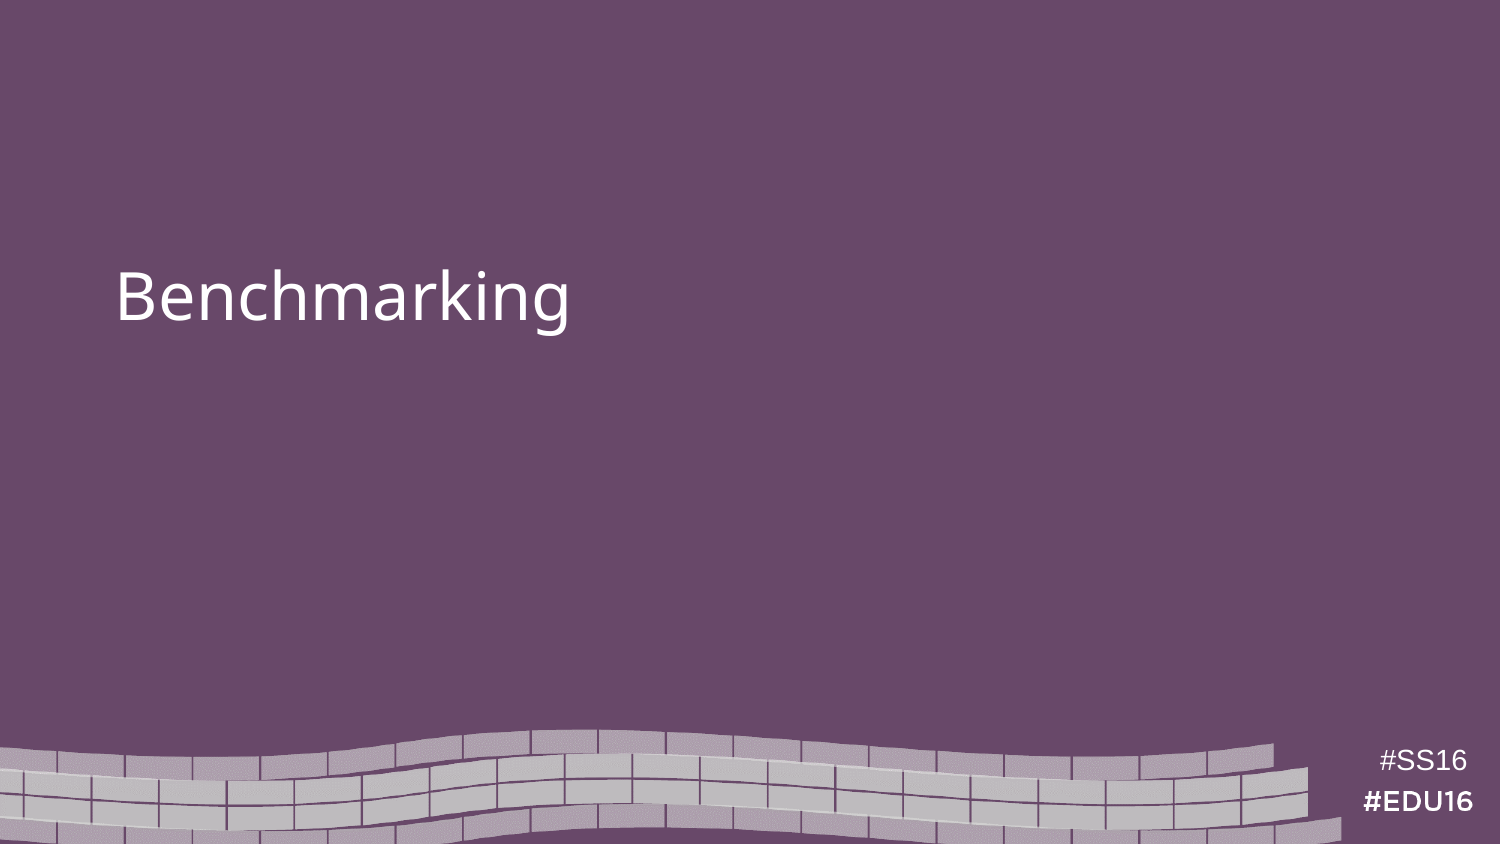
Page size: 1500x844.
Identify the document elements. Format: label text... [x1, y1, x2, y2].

picture [0, 0, 1500, 844]
list Benchmarking [99, 246, 1375, 635]
text_box #SS16 [1348, 734, 1499, 784]
